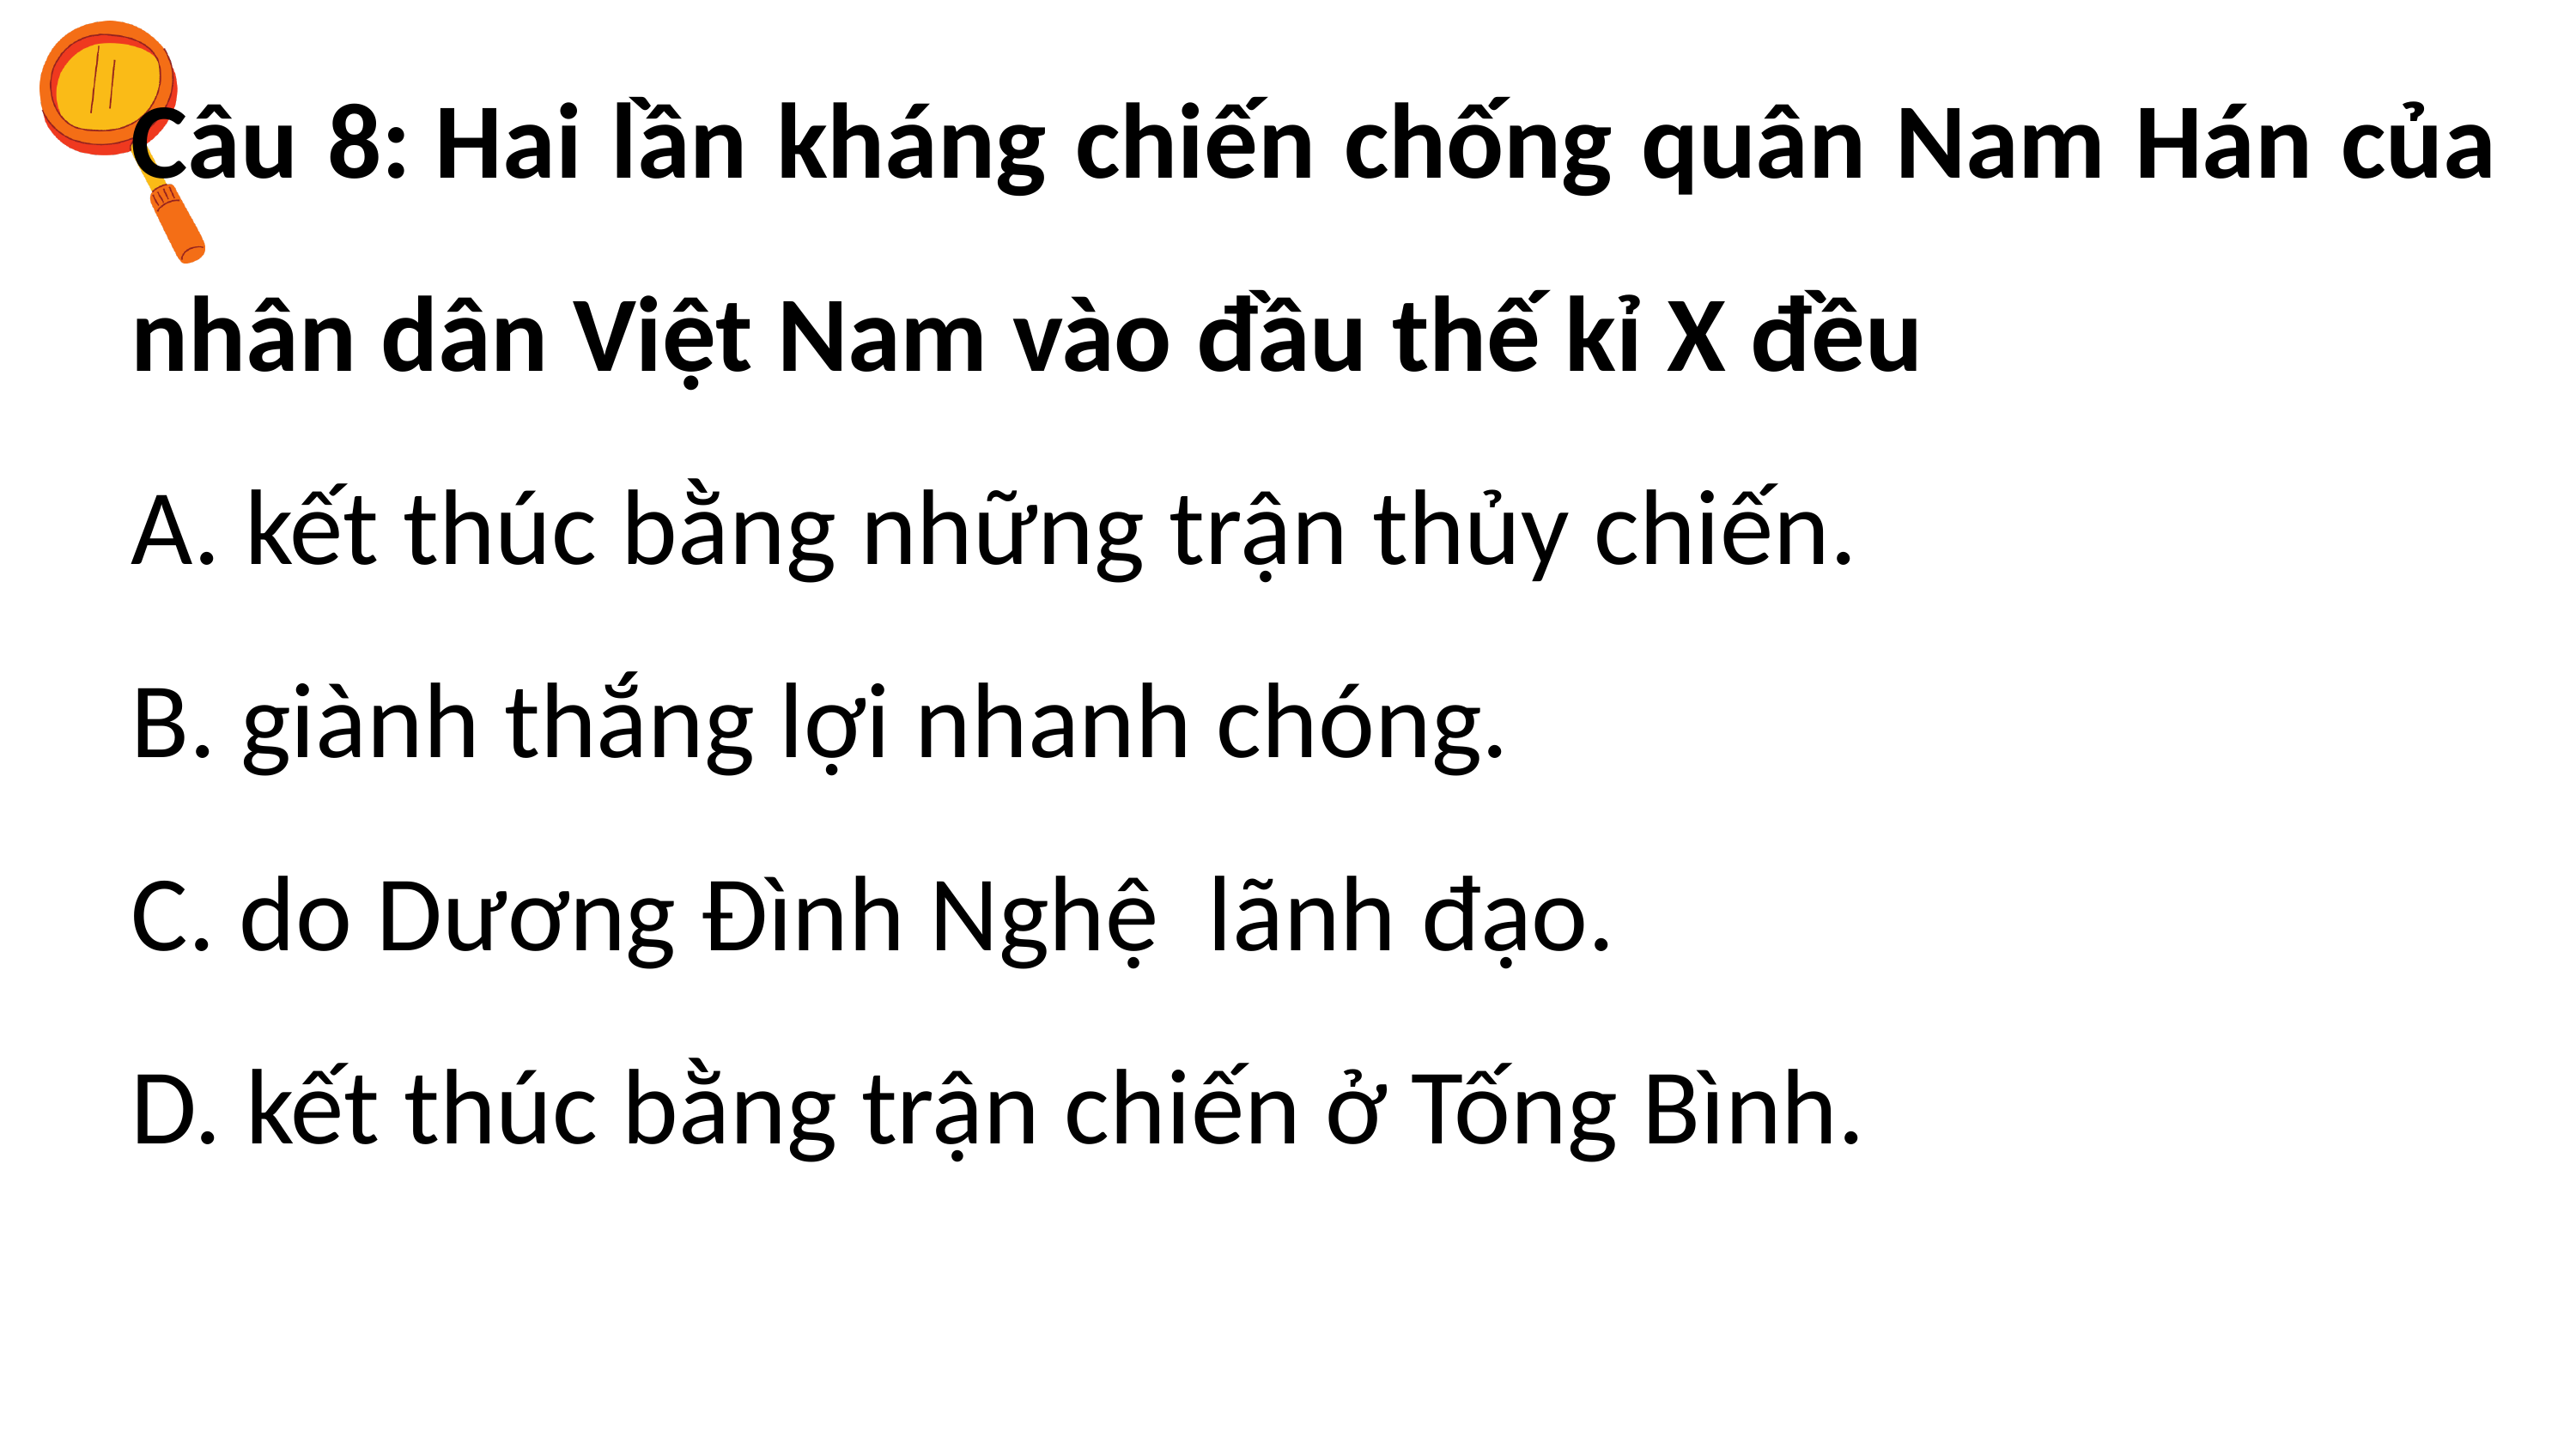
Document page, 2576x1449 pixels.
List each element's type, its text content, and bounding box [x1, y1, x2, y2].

picture [39, 20, 205, 264]
text_box Câu 8: Hai lần kháng chiến chống quân Nam Hán của nhân dân Việt Nam vào đầu thế kỉ X đều A. kết thúc bằng những trận thủy chiến. B. giành thắng lợi nhanh chóng. C. do Dương Đình Nghệ lãnh đạo. D. kết thúc bằng trận chiến ở Tống Bình. [118, 0, 2512, 1172]
